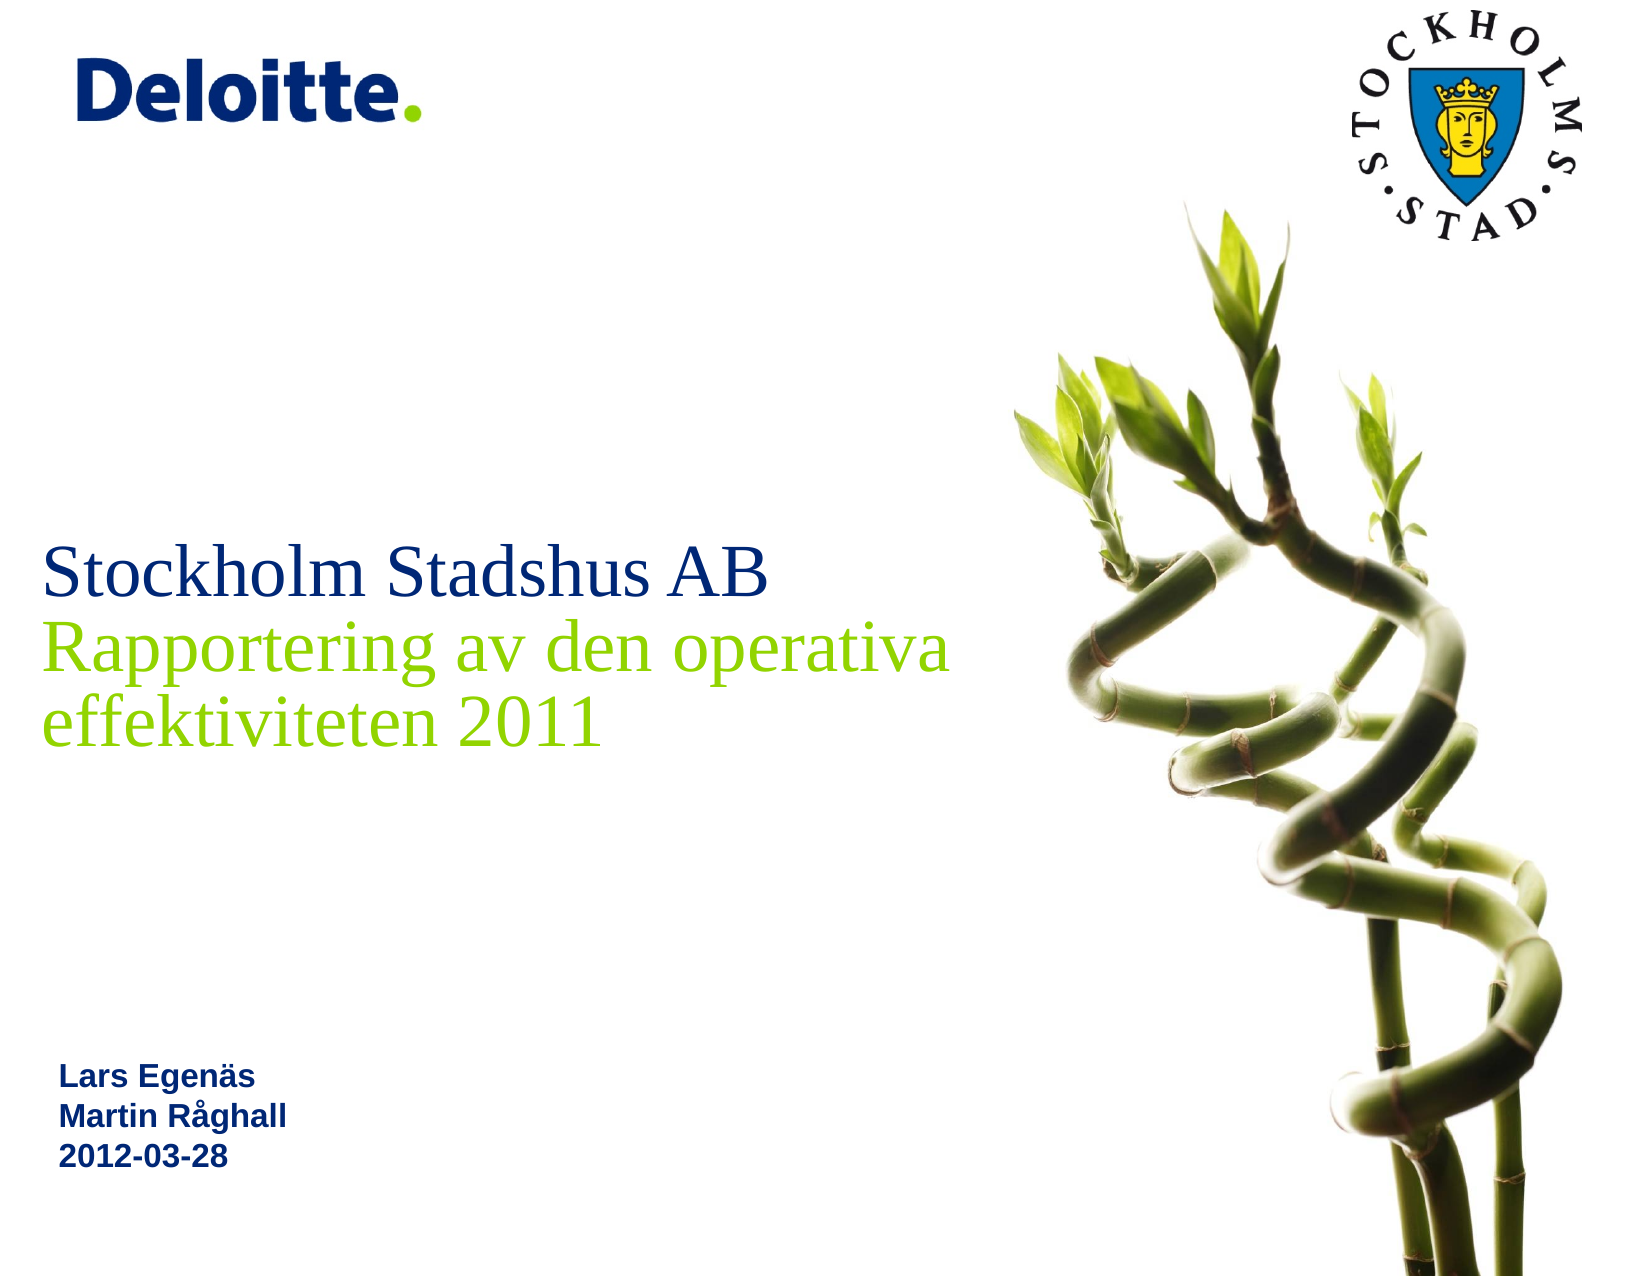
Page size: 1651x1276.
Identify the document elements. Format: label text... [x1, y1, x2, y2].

picture [978, 10, 1596, 1276]
picture [51, 47, 437, 135]
text_box Lars Egenäs Martin Råghall 2012-03-28 [43, 1046, 666, 1182]
title Stockholm Stadshus AB Rapportering av den operativa effektiviteten 2011 [41, 536, 979, 812]
